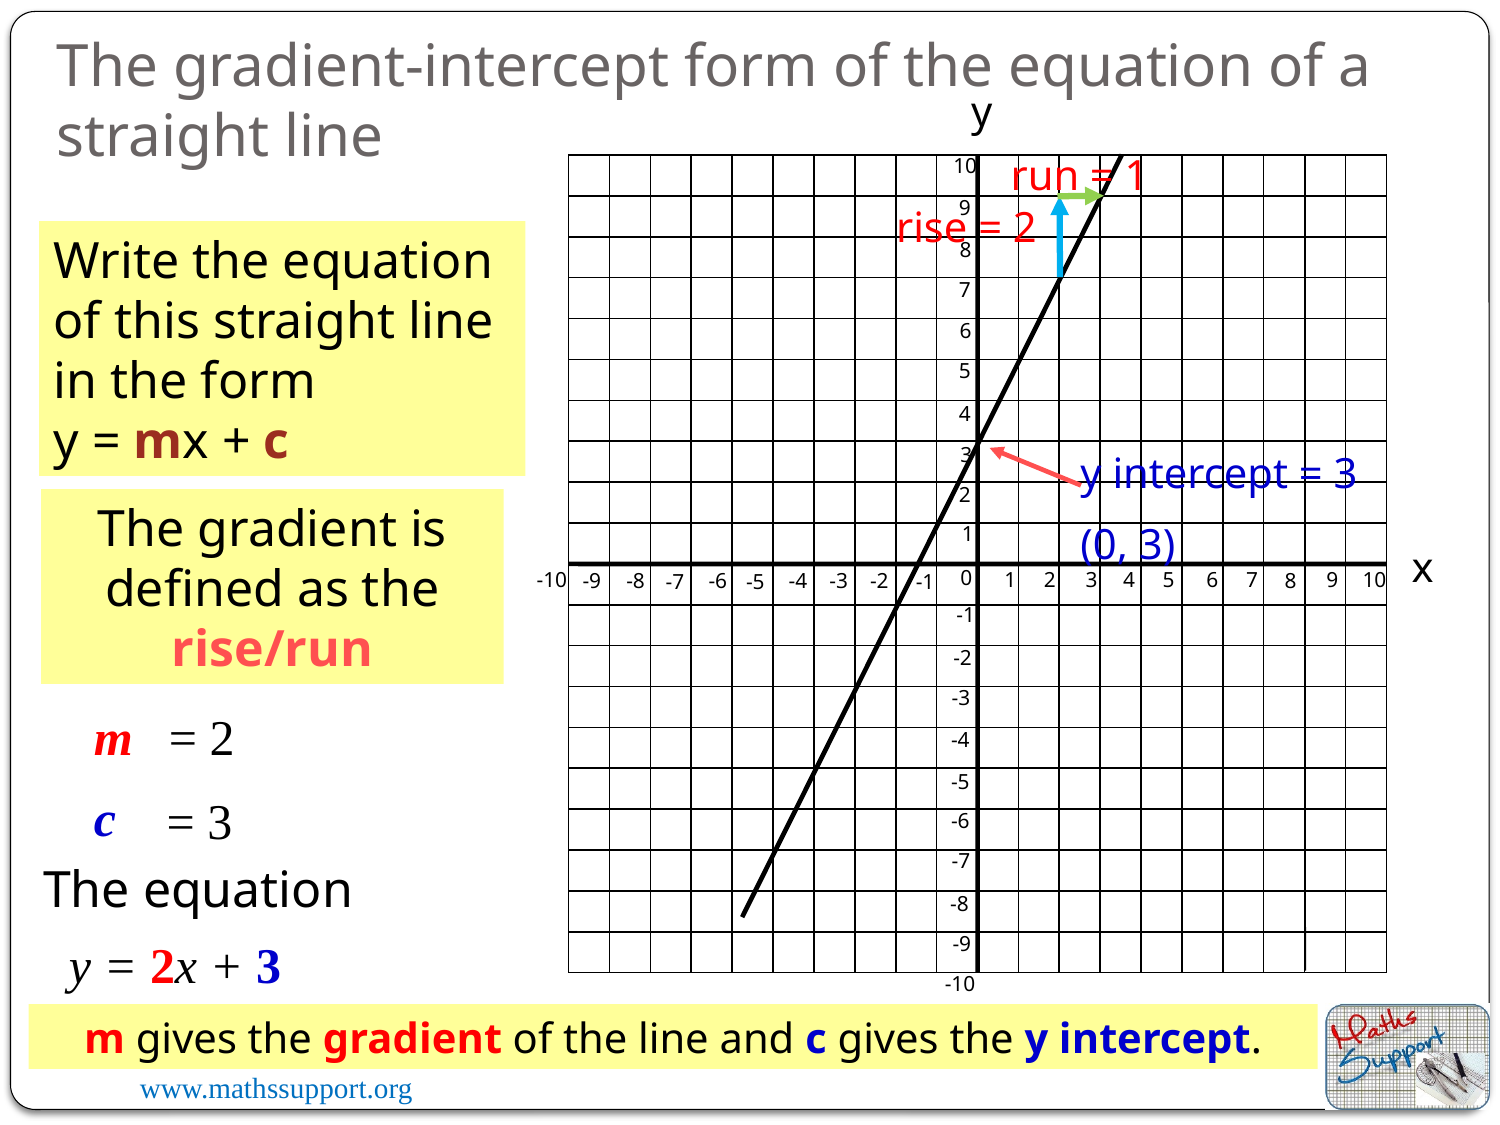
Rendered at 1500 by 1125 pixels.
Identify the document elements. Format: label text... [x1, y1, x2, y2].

text_box [1324, 1004, 1488, 1106]
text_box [28, 76, 1451, 1070]
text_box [989, 438, 1397, 581]
picture [1325, 1003, 1490, 1110]
text_box [130, 1077, 414, 1109]
text_box The gradient-intercept form of the equation of a straight line [41, 22, 1392, 75]
